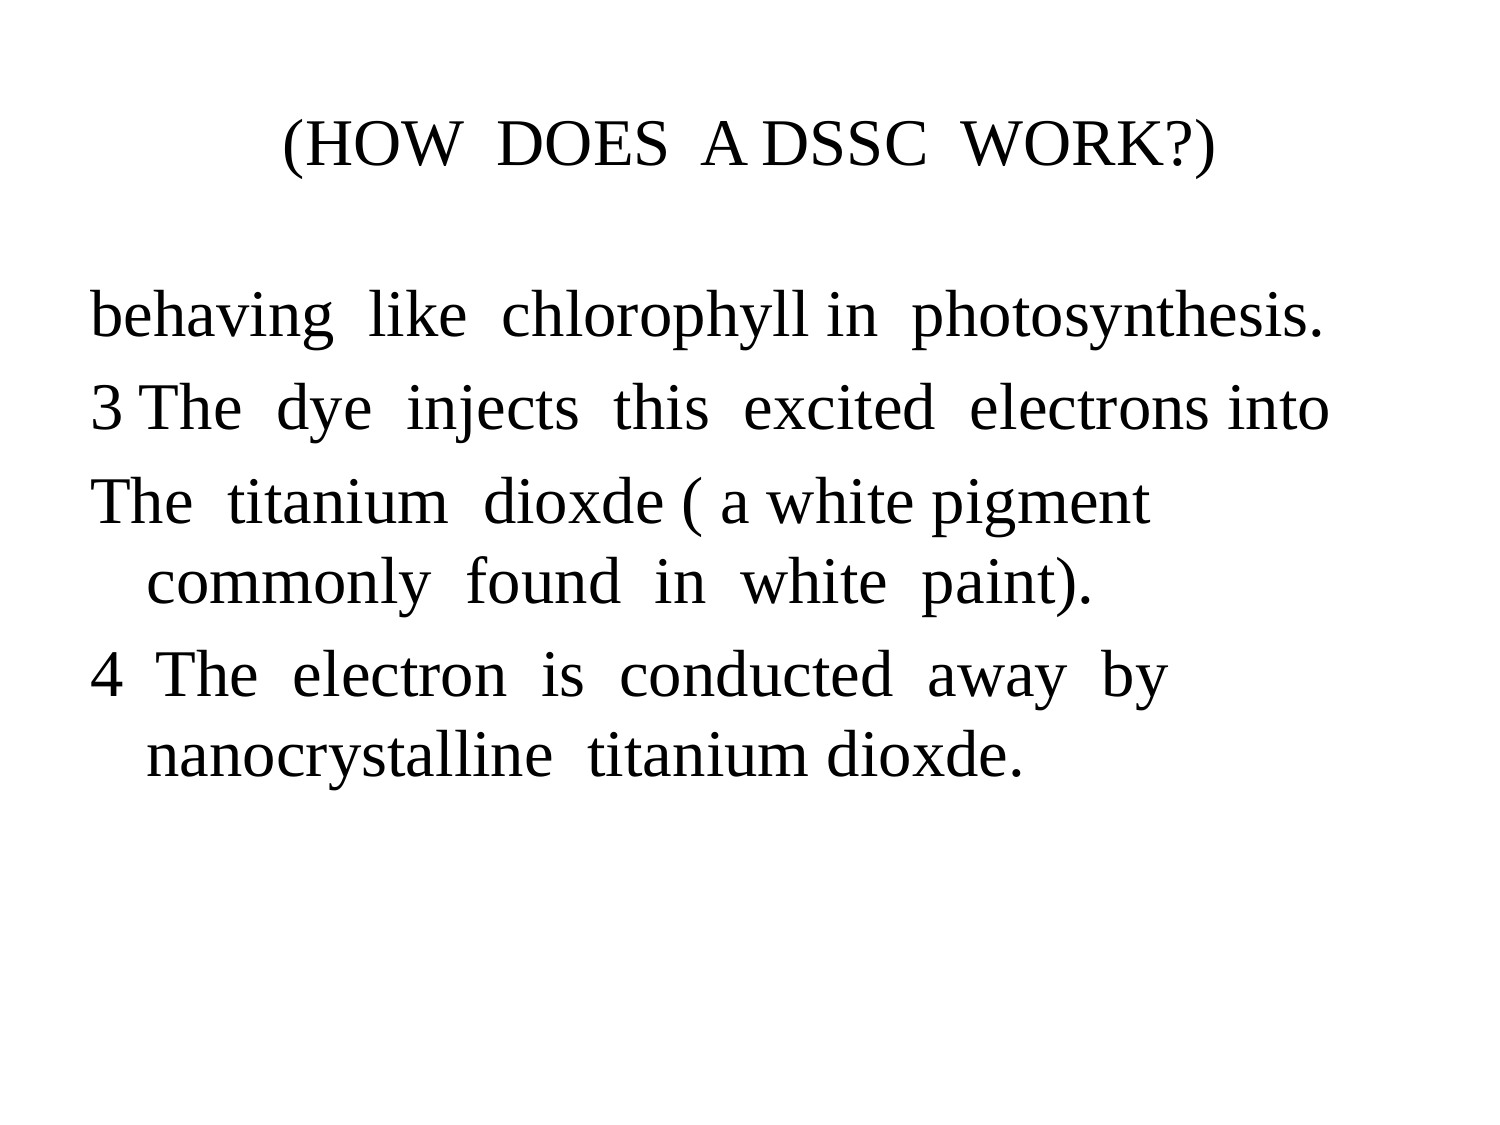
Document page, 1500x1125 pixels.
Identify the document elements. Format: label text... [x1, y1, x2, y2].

list behaving like chlorophyll in photosynthesis. 3 The dye injects this excited electrons into The titanium dioxde ( a white pigment commonly found in white paint). 4 The electron is conducted away by nanocrystalline titanium dioxde. [75, 262, 1425, 1005]
title (HOW DOES A DSSC WORK?) [75, 45, 1425, 233]
